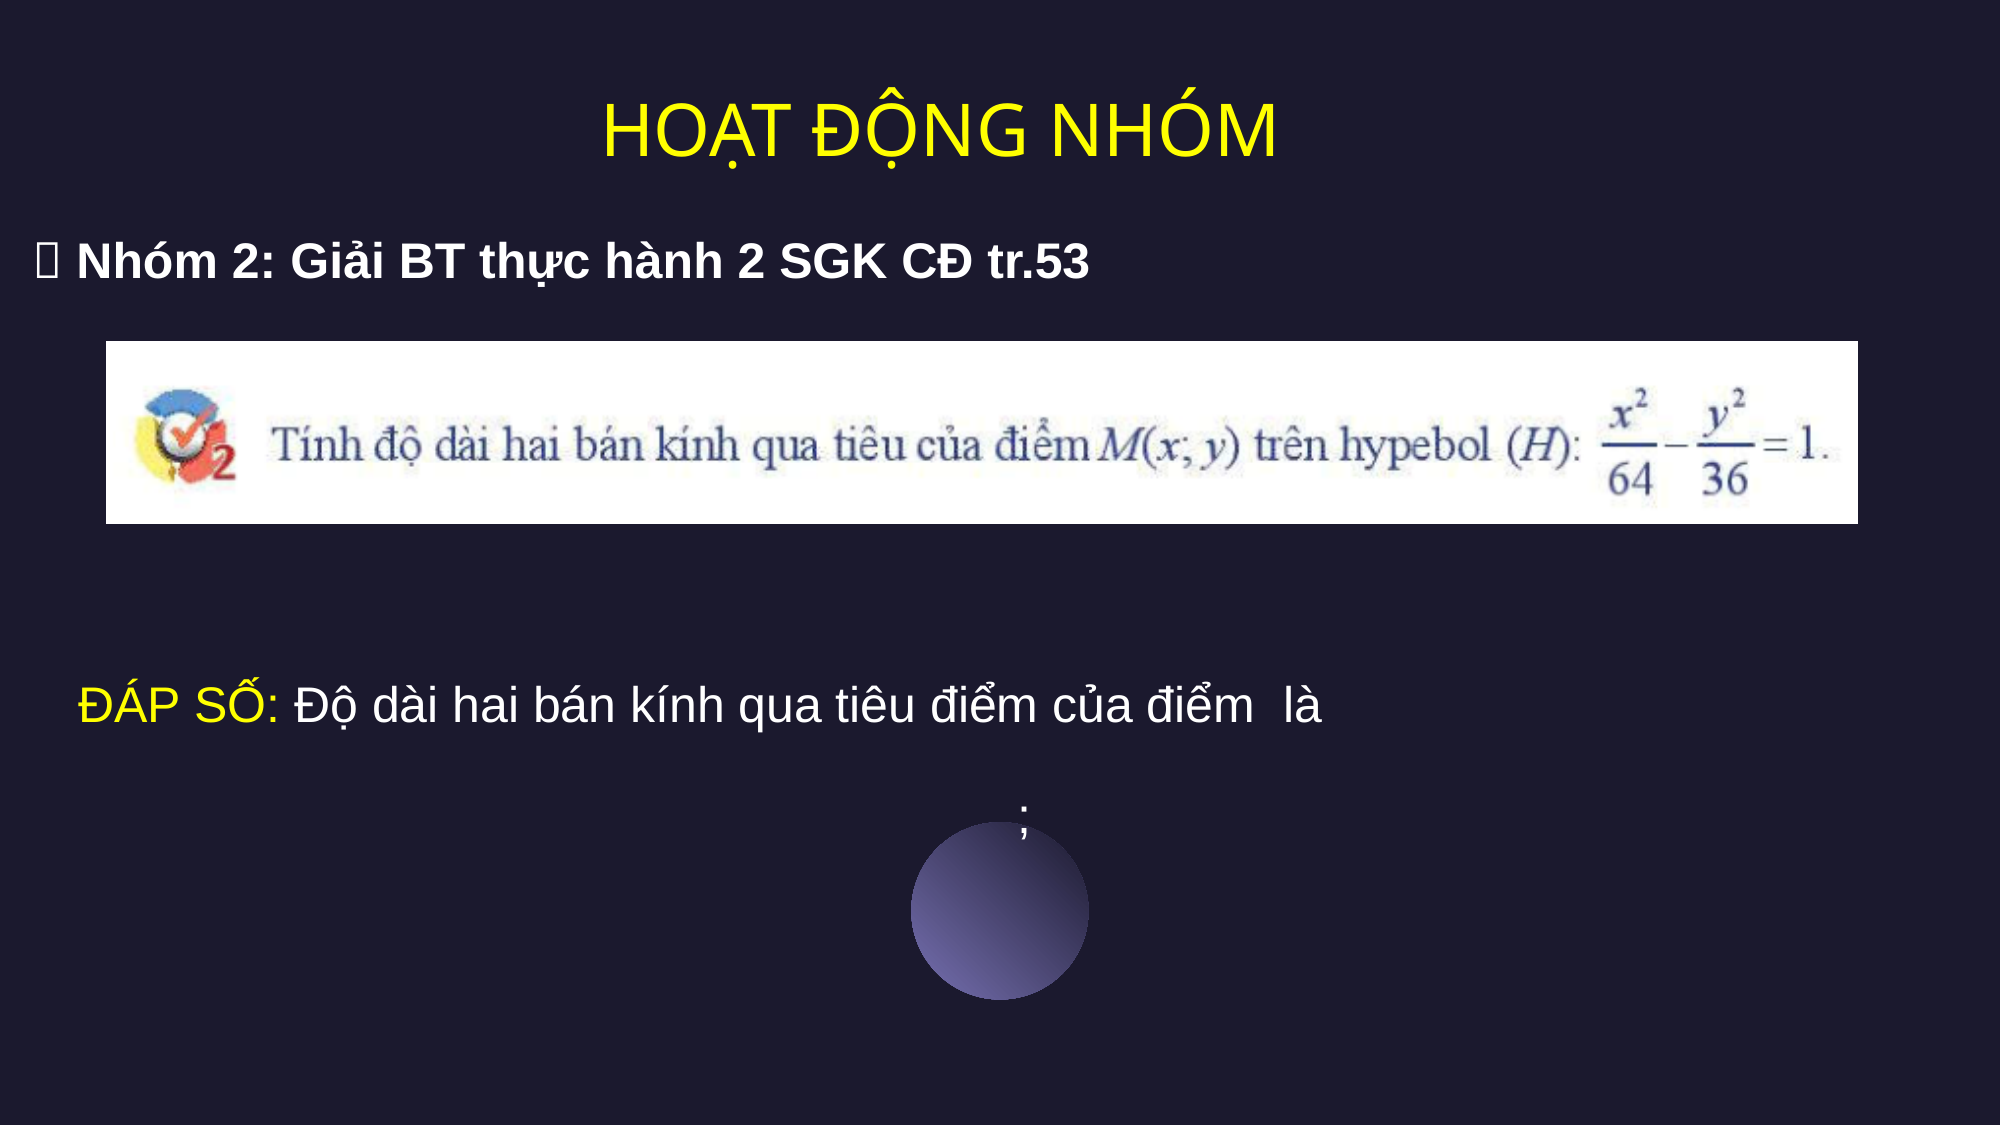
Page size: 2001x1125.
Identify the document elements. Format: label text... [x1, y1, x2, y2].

text_box [0, 0, 2000, 1125]
title HOẠT ĐỘNG NHÓM [600, 41, 1381, 172]
text_box [910, 821, 1090, 1001]
picture [106, 341, 1858, 524]
